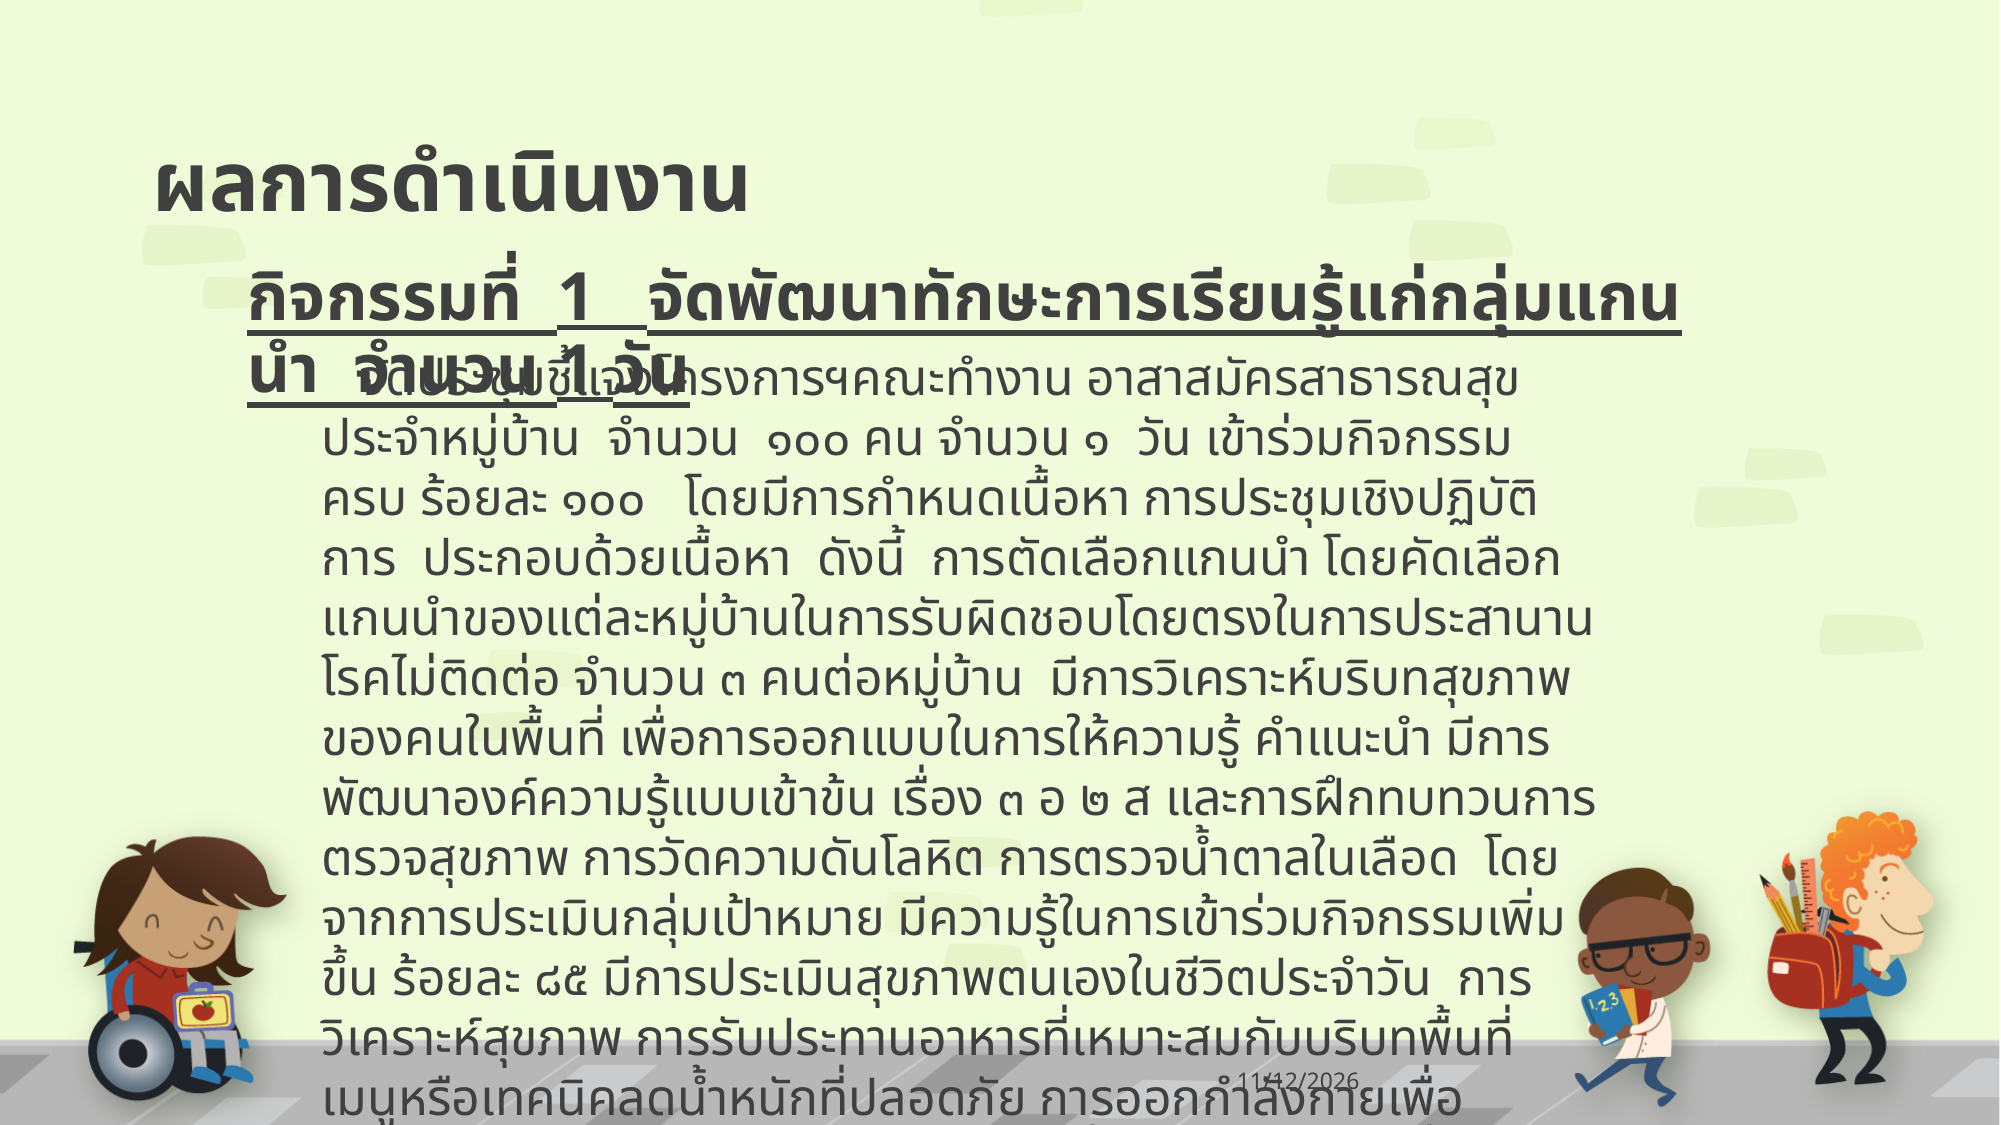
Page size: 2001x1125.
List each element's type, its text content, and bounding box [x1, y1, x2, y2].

picture [0, 0, 2000, 1125]
text_box จัดประชุมชี้แจงโครงการฯคณะทำงาน อาสาสมัครสาธารณสุขประจำหมู่บ้าน จำนวน ๑๐๐ คน จำนวน ๑ วัน เข้าร่วมกิจกรรม ครบ ร้อยละ ๑๐๐ โดยมีการกำหนดเนื้อหา การประชุมเชิงปฏิบัติการ ประกอบด้วยเนื้อหา ดังนี้ การตัดเลือกแกนนำ โดยคัดเลือกแกนนำของแต่ละหมู่บ้านในการรับผิดชอบโดยตรงในการประสานานโรคไม่ติดต่อ จำนวน ๓ คนต่อหมู่บ้าน มีการวิเคราะห์บริบทสุขภาพของคนในพื้นที่ เพื่อการออกแบบในการให้ความรู้ คำแนะนำ มีการพัฒนาองค์ความรู้แบบเข้าข้น เรื่อง ๓ อ ๒ ส และการฝึกทบทวนการตรวจสุขภาพ การวัดความดันโลหิต การตรวจน้ำตาลในเลือด โดยจากการประเมินกลุ่มเป้าหมาย มีความรู้ในการเข้าร่วมกิจกรรมเพิ่มขึ้น ร้อยละ ๘๕ มีการประเมินสุขภาพตนเองในชีวิตประจำวัน การวิเคราะห์สุขภาพ การรับประทานอาหารที่เหมาะสมกับบริบทพื้นที่ เมนูหรือเทคนิคลดน้ำหนักที่ปลอดภัย การออกกำลังกายเพื่อสุขภาพ การจัดทำเมนูชุมชน และมีการเยี่ยมติดตามกลุ่มเสี่ยงในชุมชน [232, 338, 1615, 1125]
list กิจกรรมที่ 1 จัดพัฒนาทักษะการเรียนรู้แก่กลุ่มแกนนำ จำนวน 1 วัน [232, 255, 1733, 826]
title ผลการดำเนินงาน [137, 59, 1750, 238]
